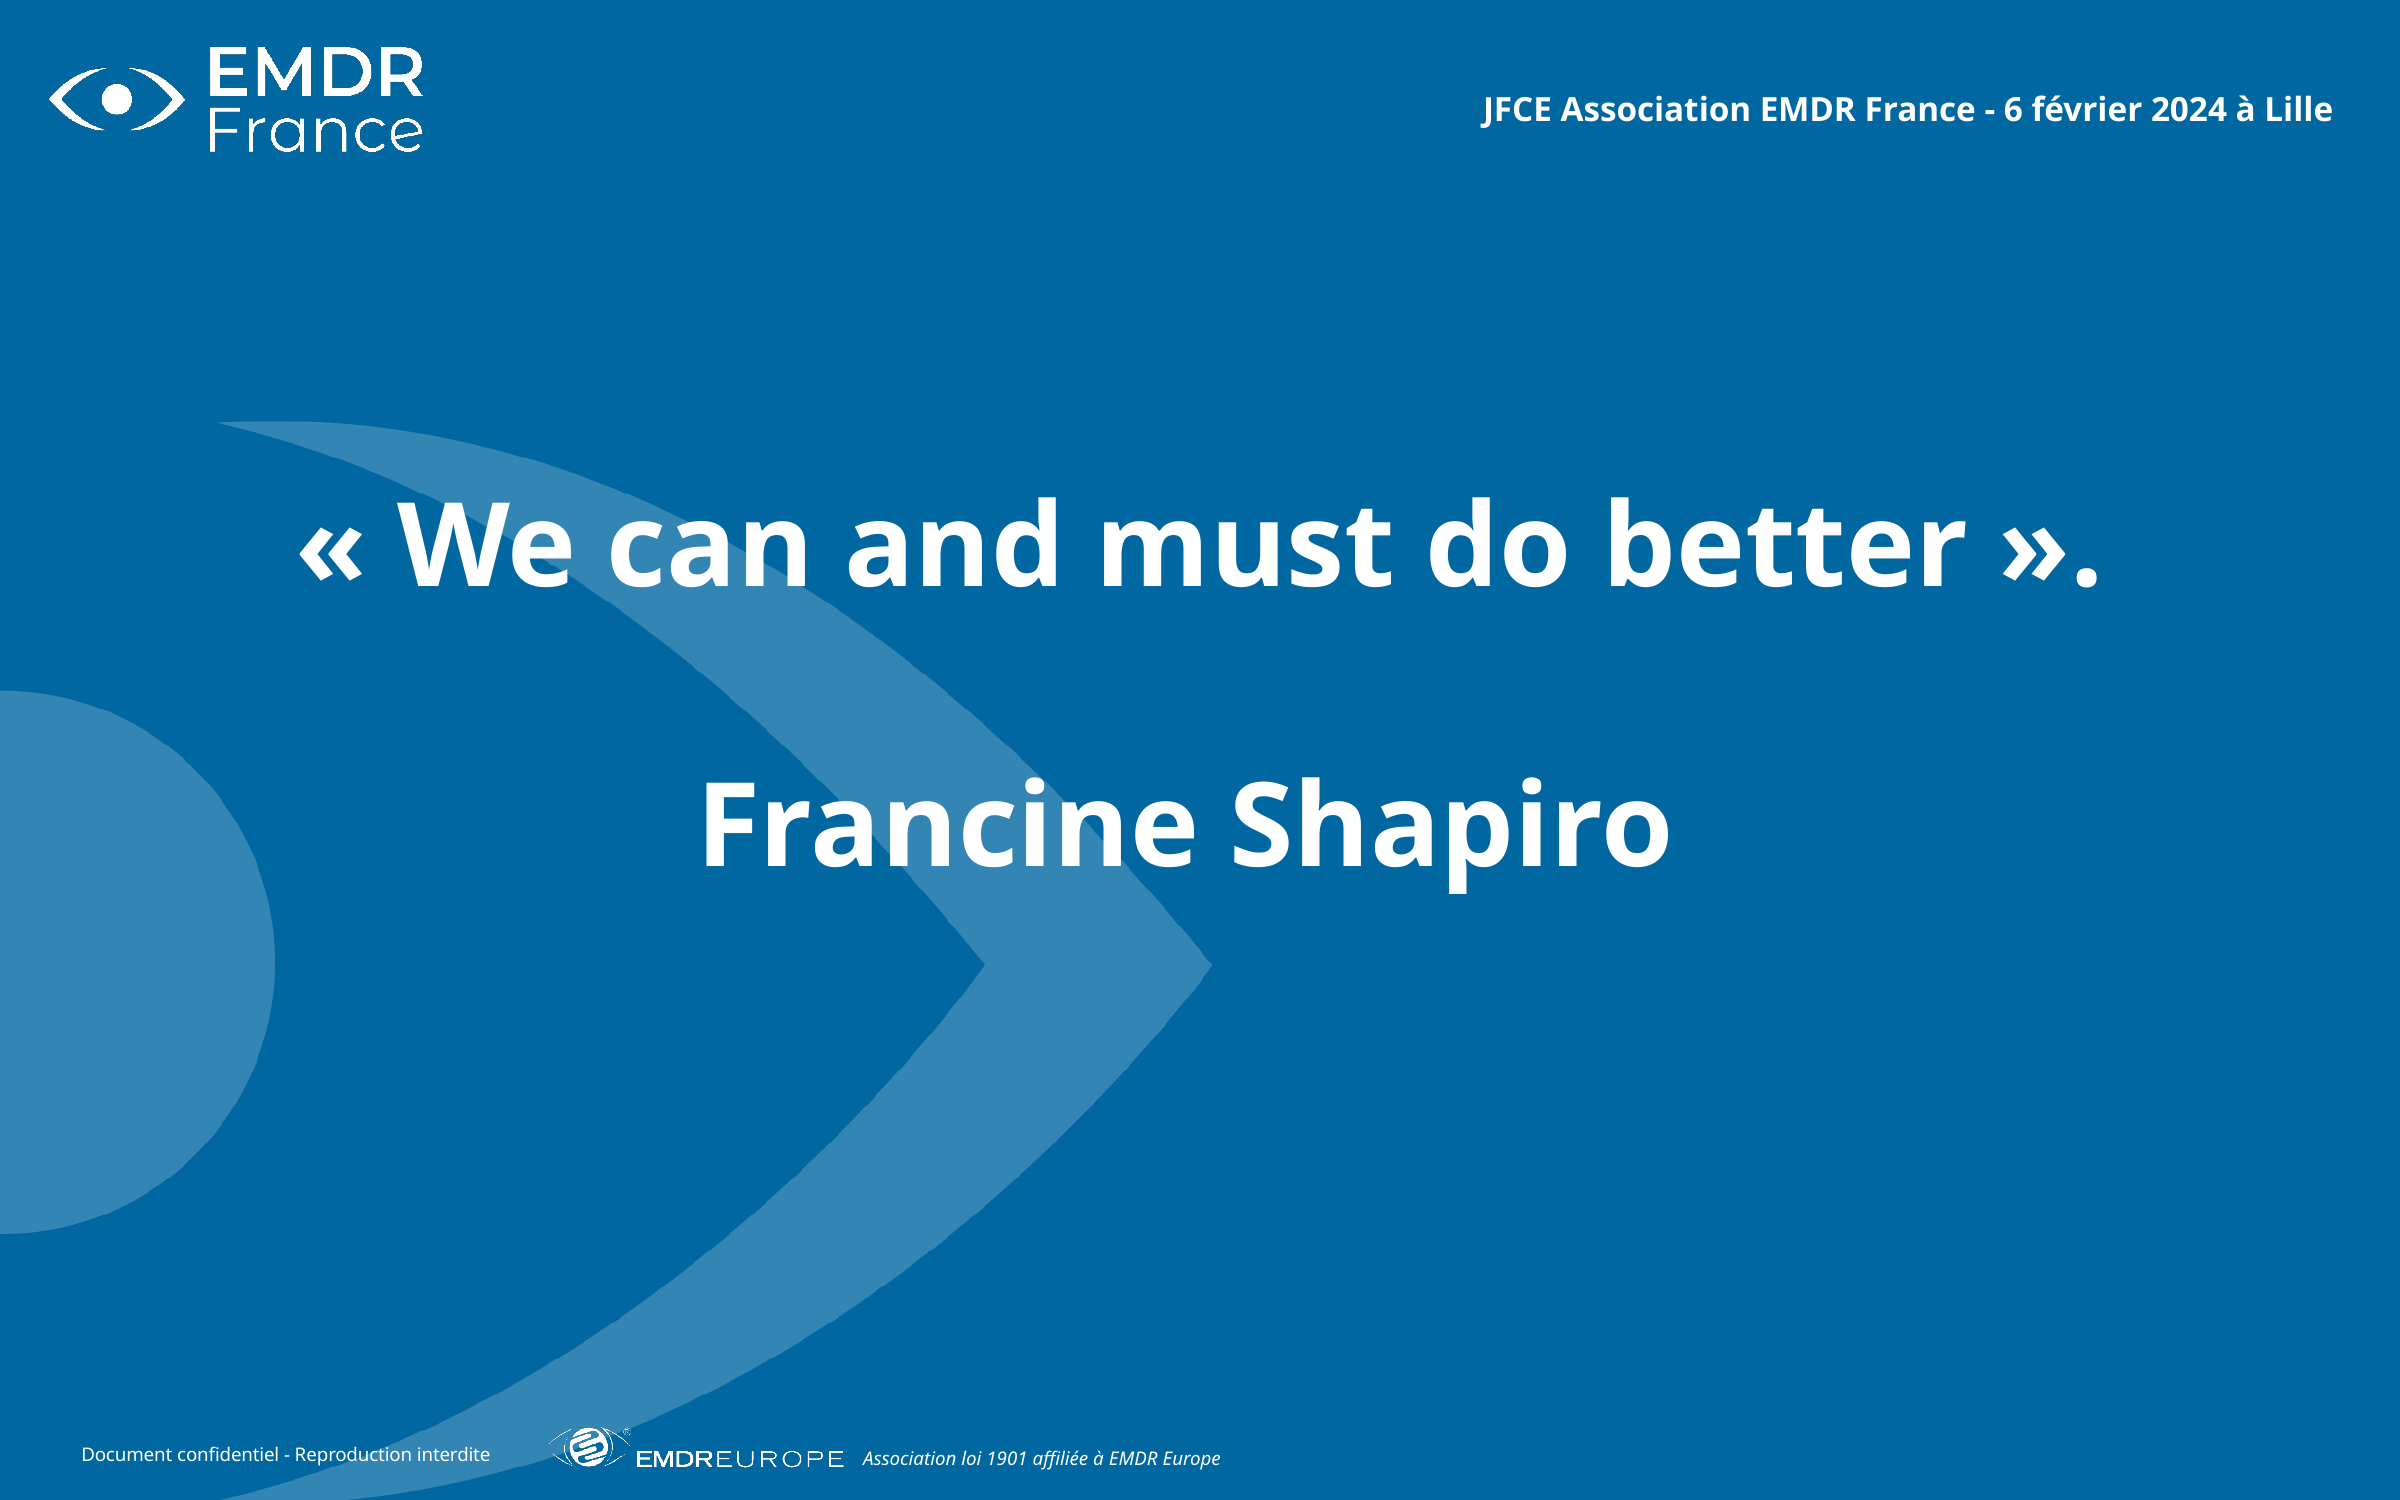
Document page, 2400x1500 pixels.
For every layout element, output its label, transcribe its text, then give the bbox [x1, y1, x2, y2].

list JFCE Association EMDR France - 6 février 2024 à Lille [1366, 80, 2343, 153]
list « We can and must do better ». Francine Shapiro [285, 321, 2115, 1179]
picture [0, 350, 1275, 1500]
picture [43, 41, 428, 157]
